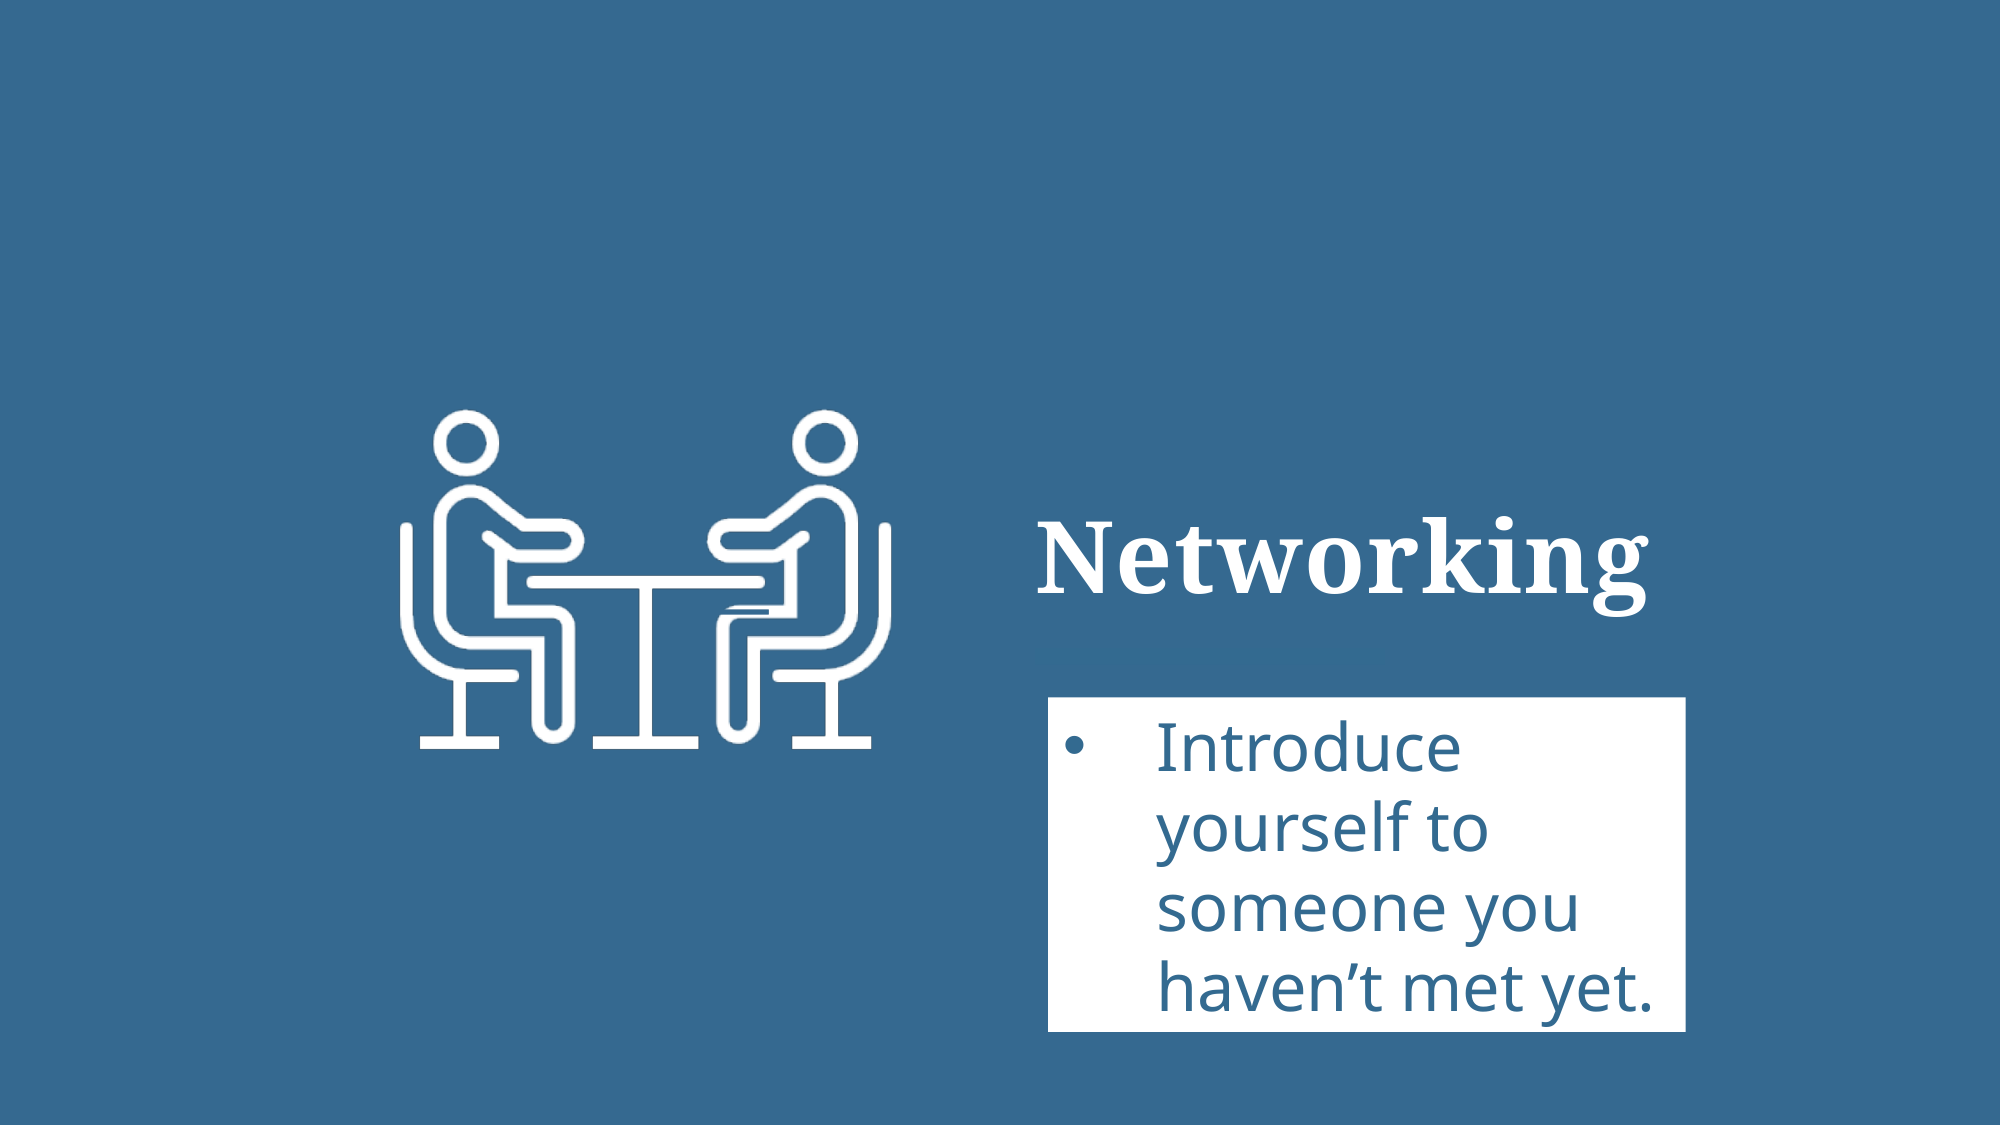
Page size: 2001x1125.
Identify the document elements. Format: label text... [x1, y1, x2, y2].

title Networking [1035, 72, 1934, 613]
text_box Introduce yourself to someone you haven’t met yet. [1048, 697, 1686, 1032]
picture [327, 402, 965, 763]
